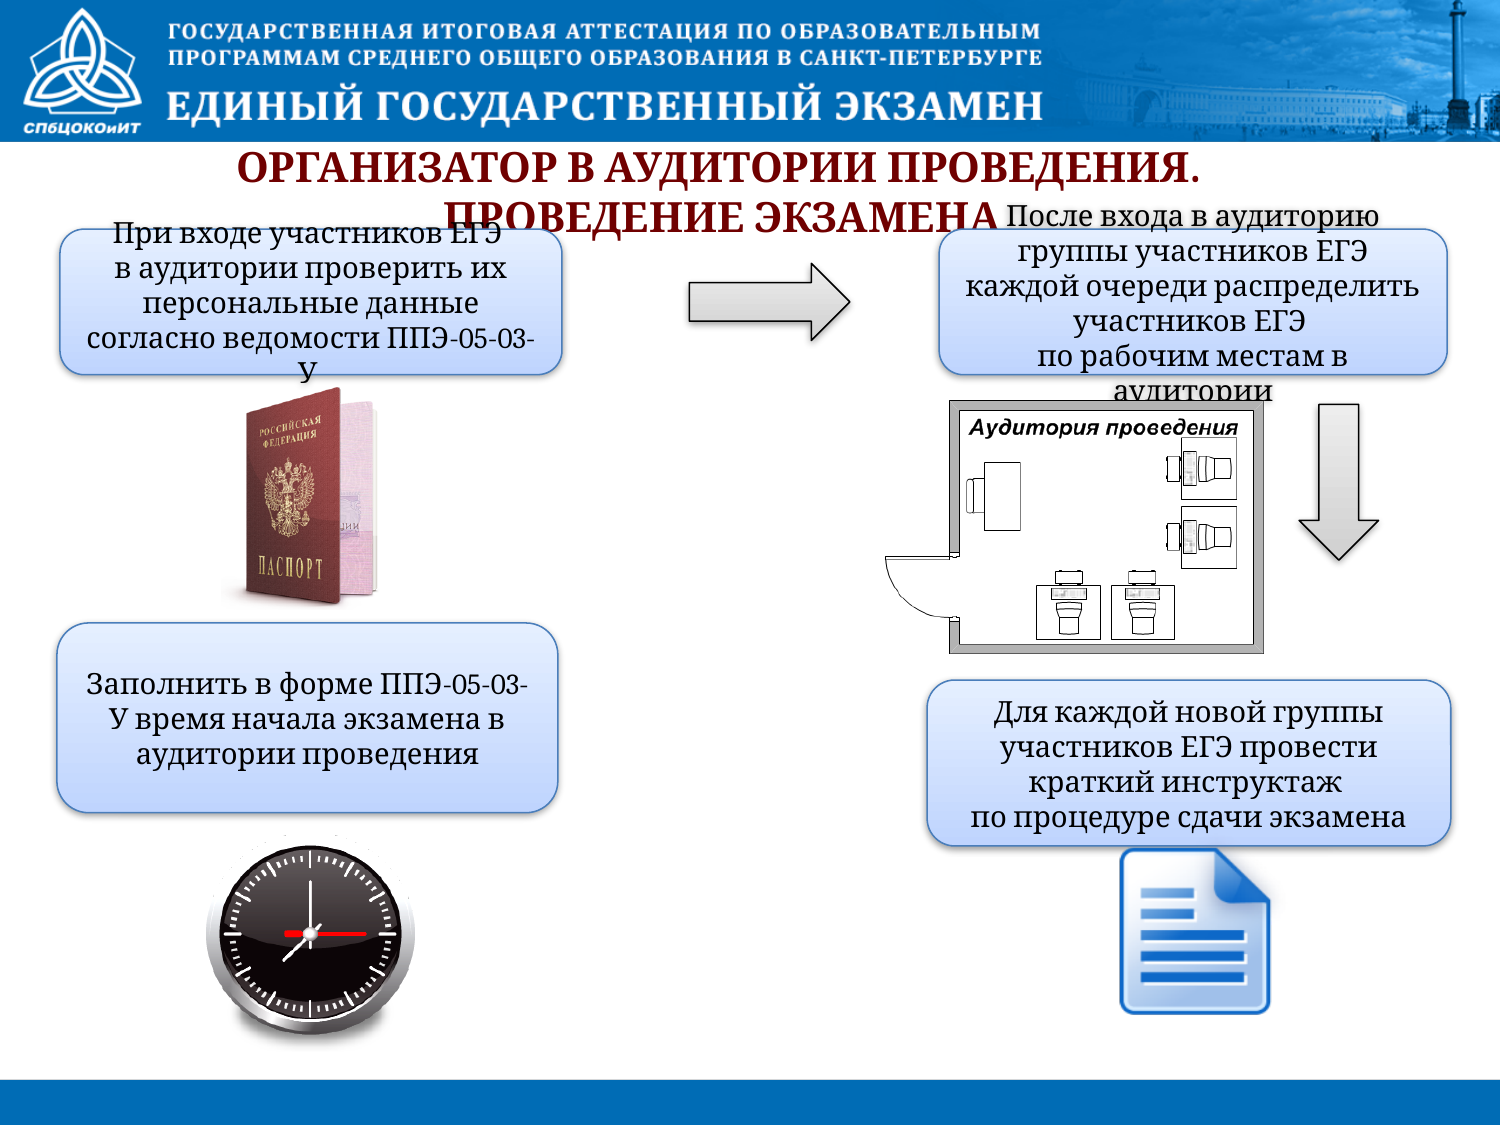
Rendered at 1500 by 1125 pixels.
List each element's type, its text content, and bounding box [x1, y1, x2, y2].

text_box Для каждой новой группы участников ЕГЭ провести краткий инструктаж по процедуре сдачи экзамена [926, 679, 1452, 847]
text_box Организатор в аудитории проведения. Проведение экзамена [112, 132, 1334, 248]
text_box При входе участников ЕГЭ в аудитории проверить их персональные данные согласно ведомости ППЭ-05-03-У [59, 228, 563, 376]
text_box [1298, 403, 1380, 561]
text_box Заполнить в форме ППЭ-05-03-У время начала экзамена в аудитории проведения [56, 622, 559, 814]
text_box [688, 262, 851, 342]
picture [0, 0, 1500, 1125]
text_box После входа в аудиторию группы участников ЕГЭ каждой очереди распределить участников ЕГЭ по рабочим местам в аудитории [938, 228, 1448, 376]
